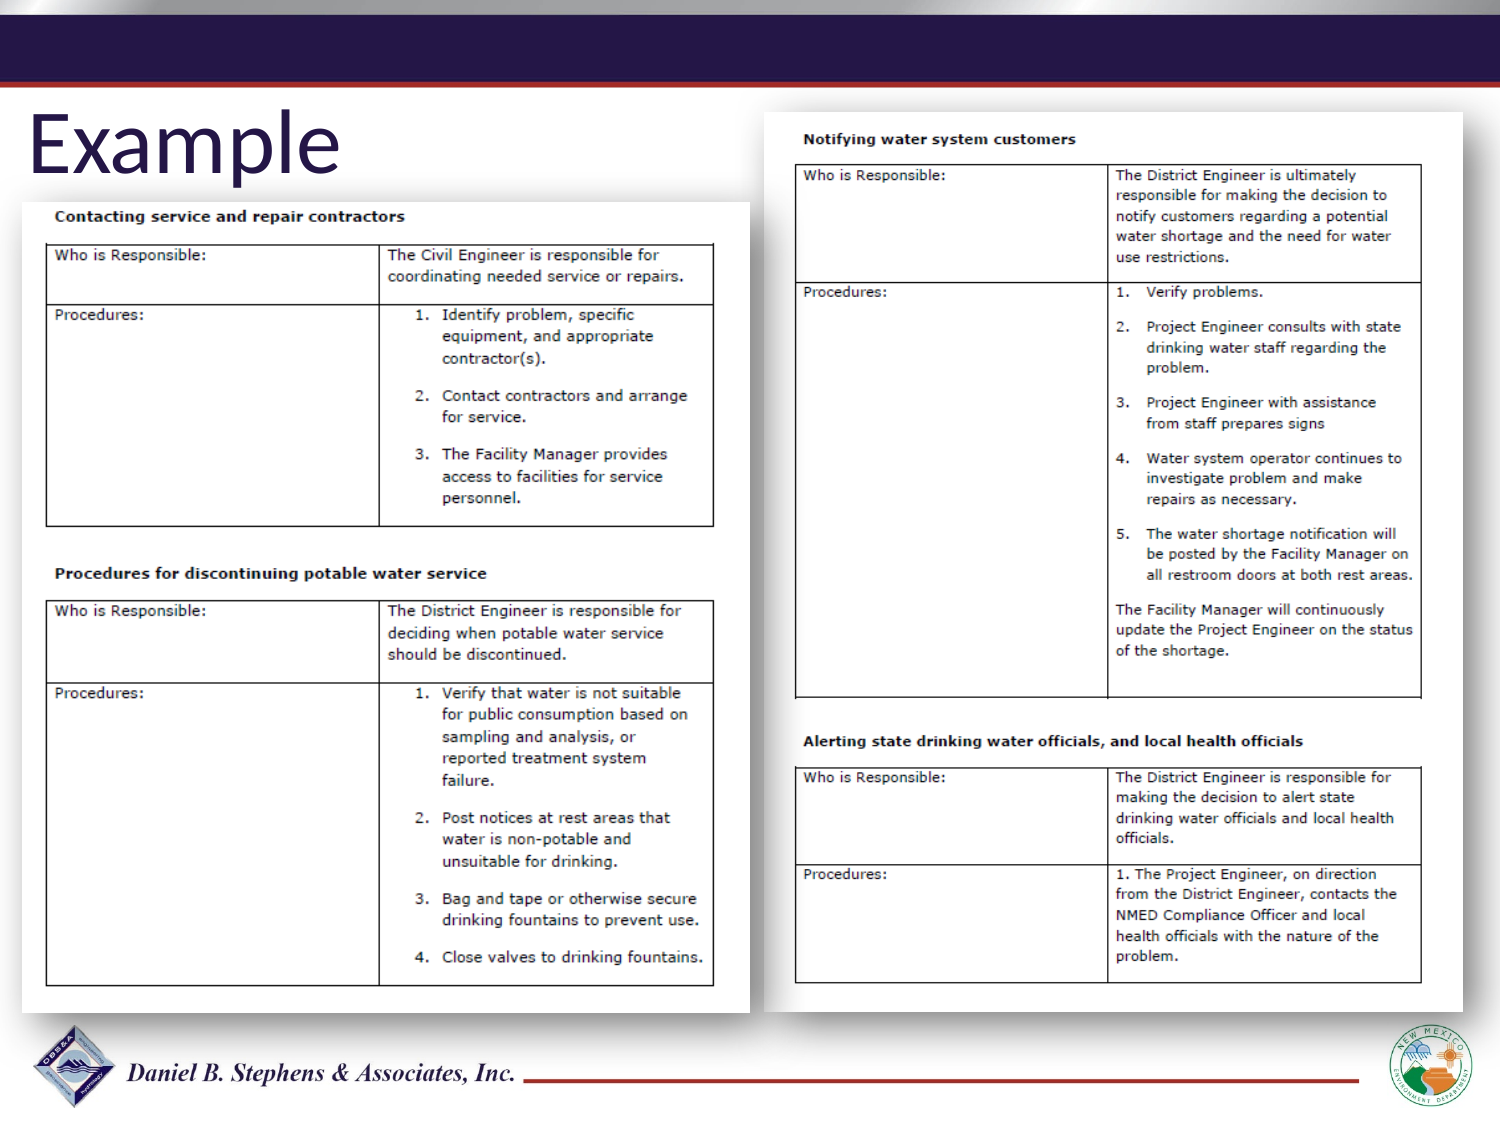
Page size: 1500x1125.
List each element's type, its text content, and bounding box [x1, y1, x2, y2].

picture [0, 0, 1500, 88]
picture [21, 202, 751, 1013]
picture [33, 1025, 1360, 1108]
picture [1387, 1022, 1474, 1108]
picture [764, 111, 1463, 1013]
text_box Example [12, 43, 525, 211]
